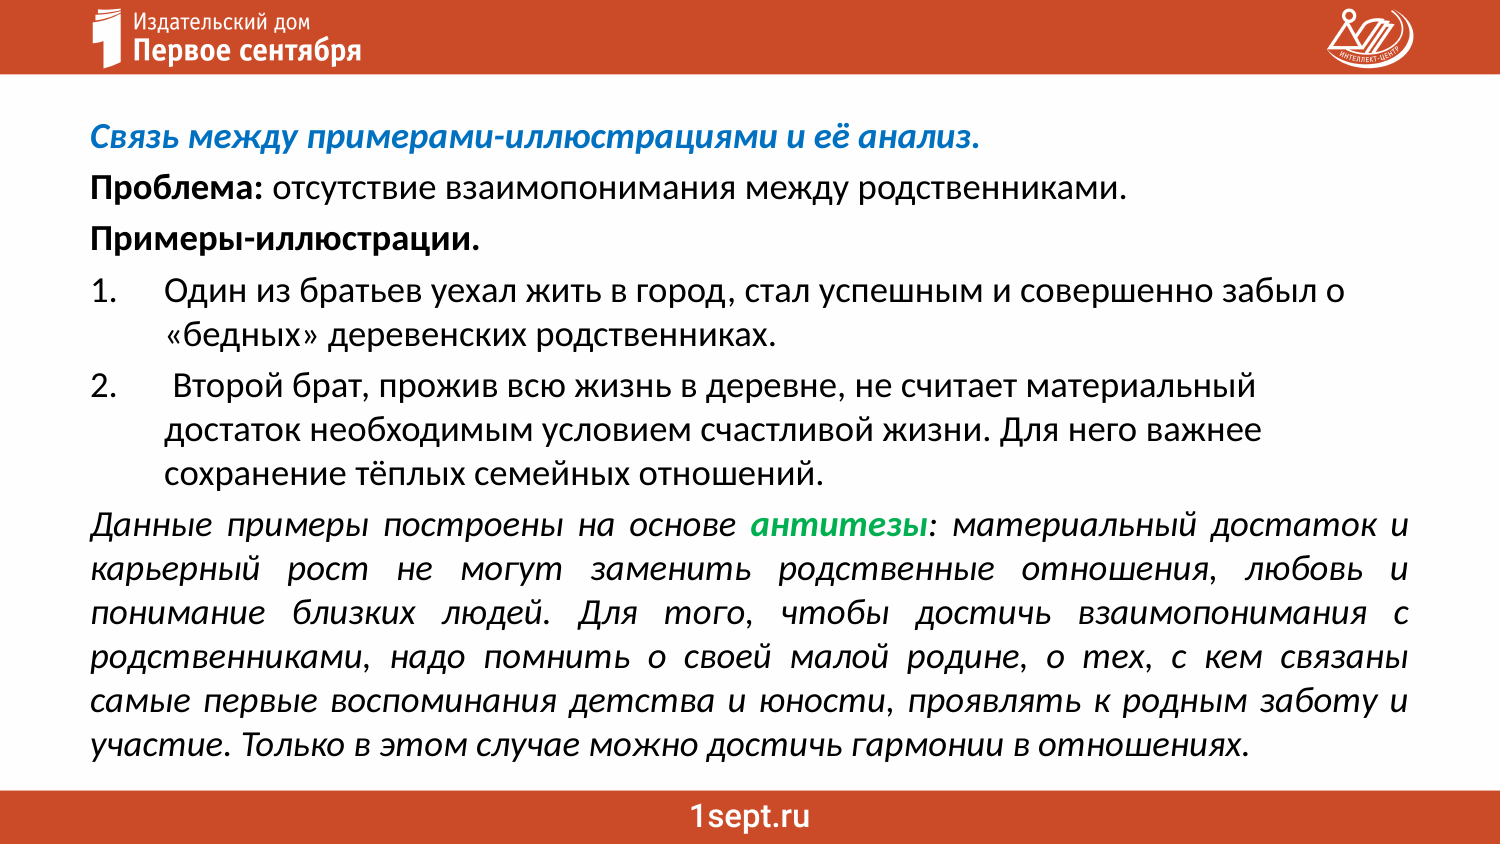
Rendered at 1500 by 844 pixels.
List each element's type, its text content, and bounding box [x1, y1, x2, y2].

list Связь между примерами-иллюстрациями и её анализ. Проблема: отсутствие взаимопонимания между родственниками. Примеры-иллюстрации. Один из братьев уехал жить в город, стал успешным и совершенно забыл о «бедных» деревенских родственниках. Второй брат, прожив всю жизнь в деревне, не считает материальный достаток необходимым условием счастливой жизни. Для него важнее сохранение тёплых семейных отношений. Данные примеры построены на основе антитезы: материальный достаток и карьерный рост не могут заменить родственные отношения, любовь и понимание близких людей. Для того, чтобы достичь взаимопонимания с родственниками, надо помнить о своей малой родине, о тех, с кем связаны самые первые воспоминания детства и юности, проявлять к родным заботу и участие. Только в этом случае можно достичь гармонии в отношениях. [75, 104, 1425, 777]
picture [0, 0, 1500, 844]
